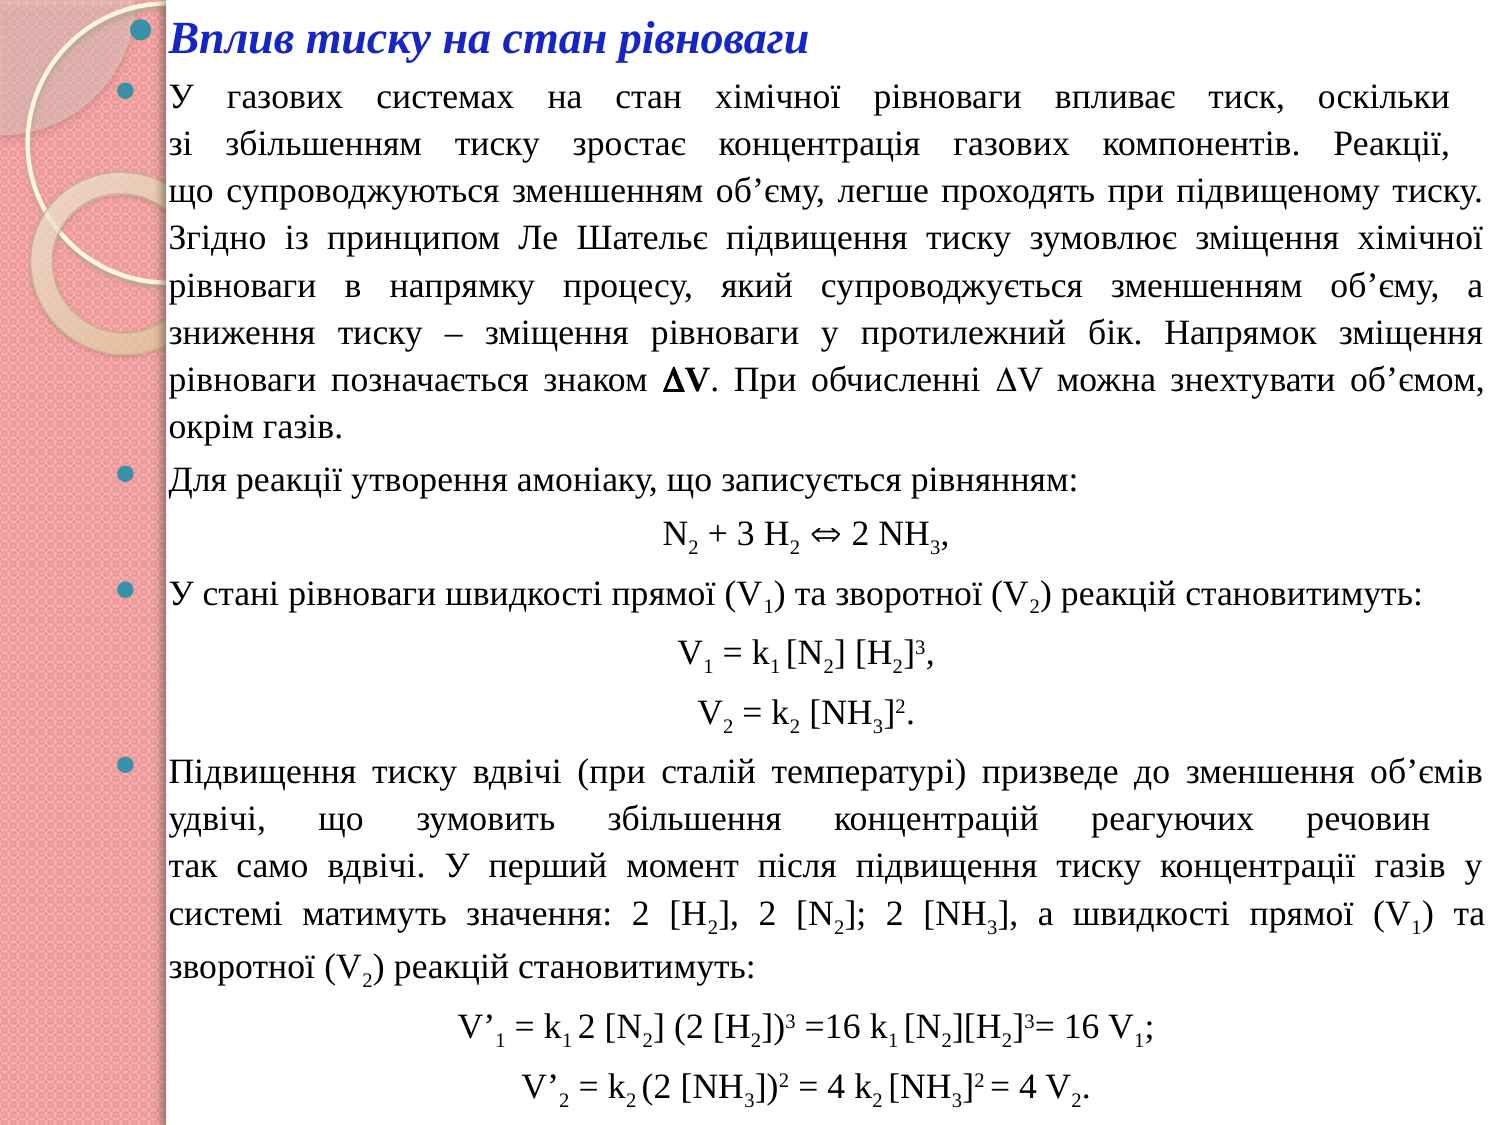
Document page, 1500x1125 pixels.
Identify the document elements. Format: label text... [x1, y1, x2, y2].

list Вплив тиску на стан рівноваги У газових системах на стан хімічної рівноваги впливає тиск, оскільки зі збільшенням тиску зростає концентрація газових компонентів. Реакції, що супроводжуються зменшенням об’єму, легше проходять при підвищеному тиску. Згідно із принципом Ле Шательє підвищення тиску зумовлює зміщення хімічної рівноваги в напрямку процесу, який супроводжується зменшенням об’єму, а зниження тиску – зміщення рівноваги у протилежний бік. Напрямок зміщення рівноваги позначається знаком V. При обчисленні V можна знехтувати об’ємом, окрім газів. Для реакції утворення амоніаку, що записується рівнянням: N2 + 3 H2  2 NH3, У стані рівноваги швидкості прямої (V1) та зворотної (V2) реакцій становитимуть: V1 = k1 [N2] [H2]3, V2 = k2 [NH3]2. Підвищення тиску вдвічі (при сталій температурі) призведе до зменшення об’ємів удвічі, що зумовить збільшення концентрацій реагуючих речовин так само вдвічі. У перший момент після підвищення тиску концентрації газів у системі матимуть значення: 2 [H2], 2 [N2]; 2 [NH3], а швидкості прямої (V1) та зворотної (V2) реакцій становитимуть: V’1 = k1 2 [N2] (2 [H2])3 =16 k1 [N2][H2]3= 16 V1; V’2 = k2 (2 [NH3])2 = 4 k2 [NH3]2 = 4 V2. [100, 0, 1500, 1125]
